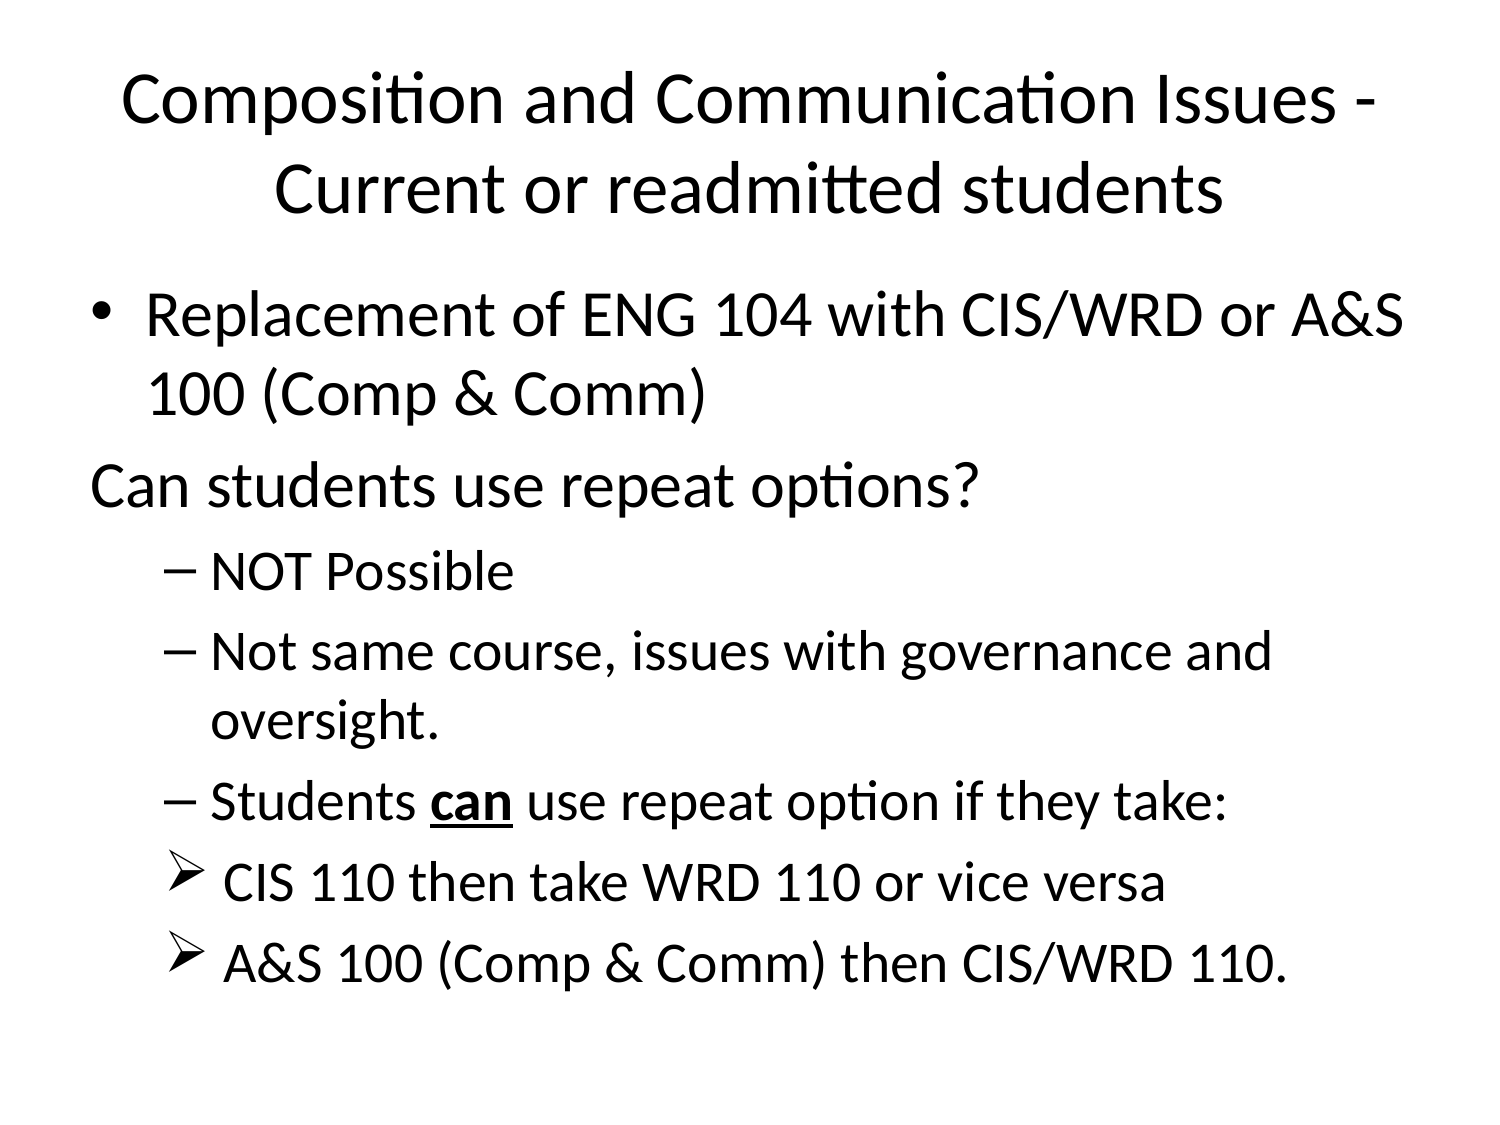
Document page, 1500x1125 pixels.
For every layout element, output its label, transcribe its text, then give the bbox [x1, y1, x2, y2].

title Composition and Communication Issues -Current or readmitted students [75, 45, 1425, 233]
list Replacement of ENG 104 with CIS/WRD or A&S 100 (Comp & Comm) Can students use repeat options? NOT Possible Not same course, issues with governance and oversight. Students can use repeat option if they take: CIS 110 then take WRD 110 or vice versa A&S 100 (Comp & Comm) then CIS/WRD 110. [75, 262, 1425, 1005]
